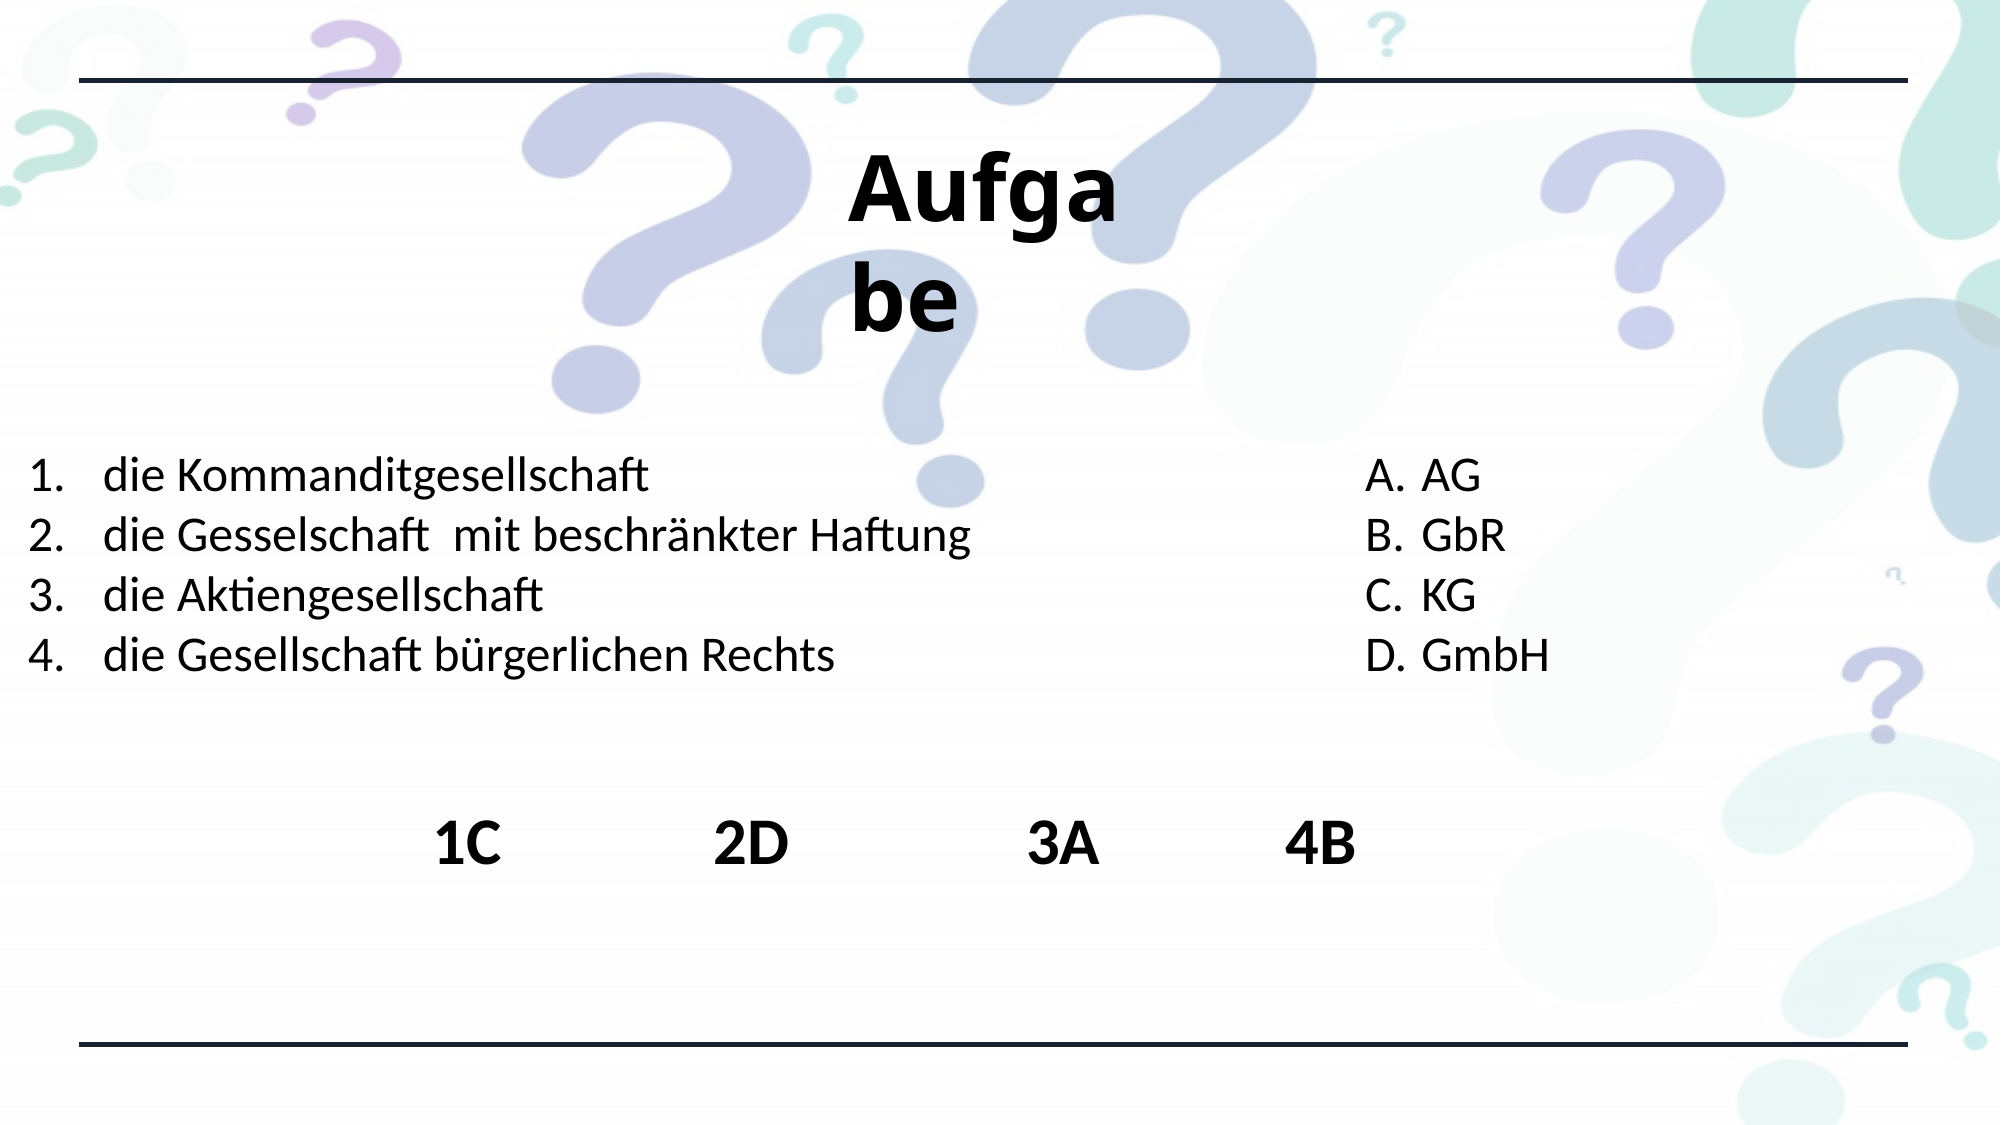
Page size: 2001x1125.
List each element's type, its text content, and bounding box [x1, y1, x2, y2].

text_box 2D [698, 790, 829, 886]
text_box Aufgabe [833, 122, 1190, 358]
text_box 3A [1011, 790, 1132, 886]
text_box die Kommanditgesellschaft die Gesselschaft mit beschränkter Haftung die Aktiengesellschaft die Gesellschaft bürgerlichen Rechts [12, 433, 1190, 689]
text_box 4B [1270, 790, 1393, 886]
text_box AG GbR KG GmbH [1349, 433, 1800, 689]
text_box 1C [417, 790, 550, 886]
